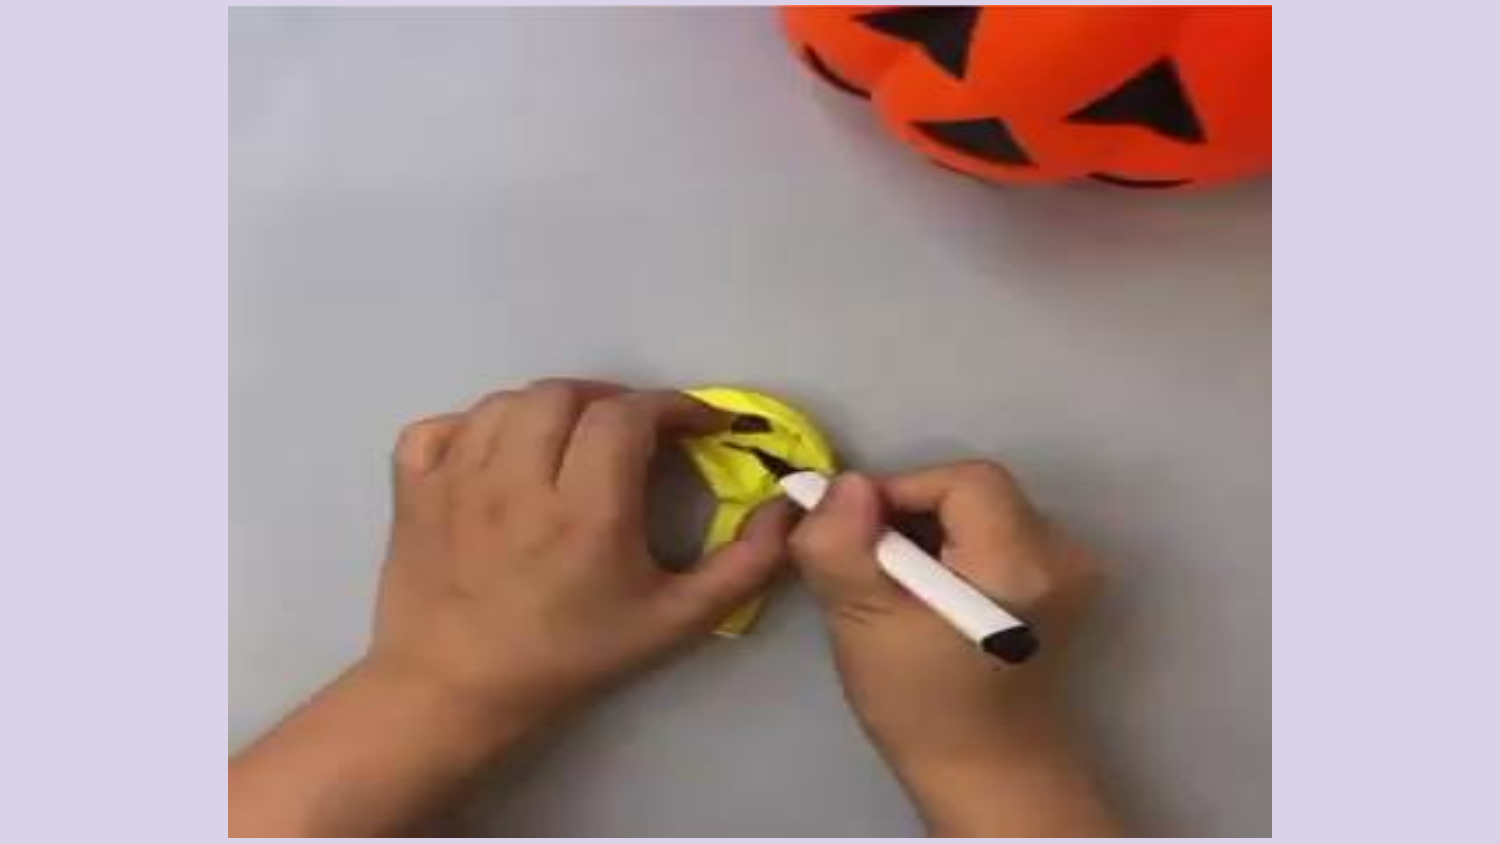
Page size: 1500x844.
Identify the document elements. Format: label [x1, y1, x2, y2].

picture [228, 5, 1272, 838]
